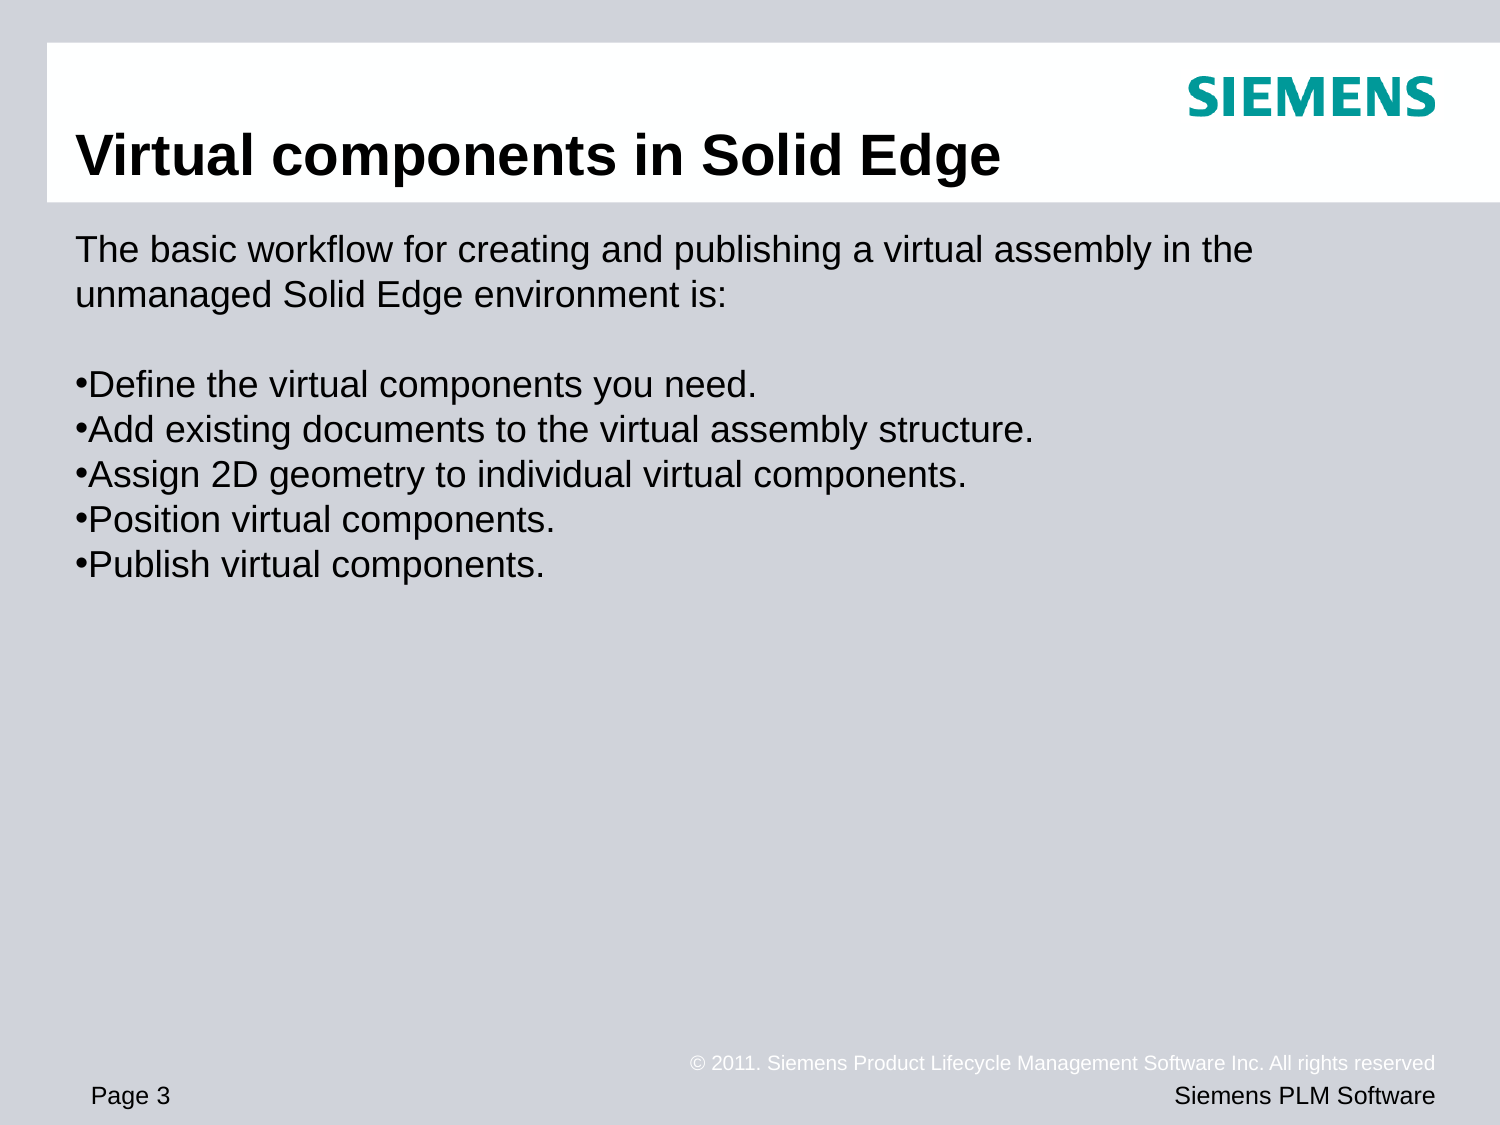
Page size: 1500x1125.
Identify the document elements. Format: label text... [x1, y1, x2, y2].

title Virtual components in Solid Edge [74, 49, 1338, 188]
list The basic workflow for creating and publishing a virtual assembly in the unmanaged Solid Edge environment is: Define the virtual components you need. Add existing documents to the virtual assembly structure. Assign 2D geometry to individual virtual components. Position virtual components. Publish virtual components. [74, 224, 1413, 1038]
picture [1338, 69, 1444, 123]
